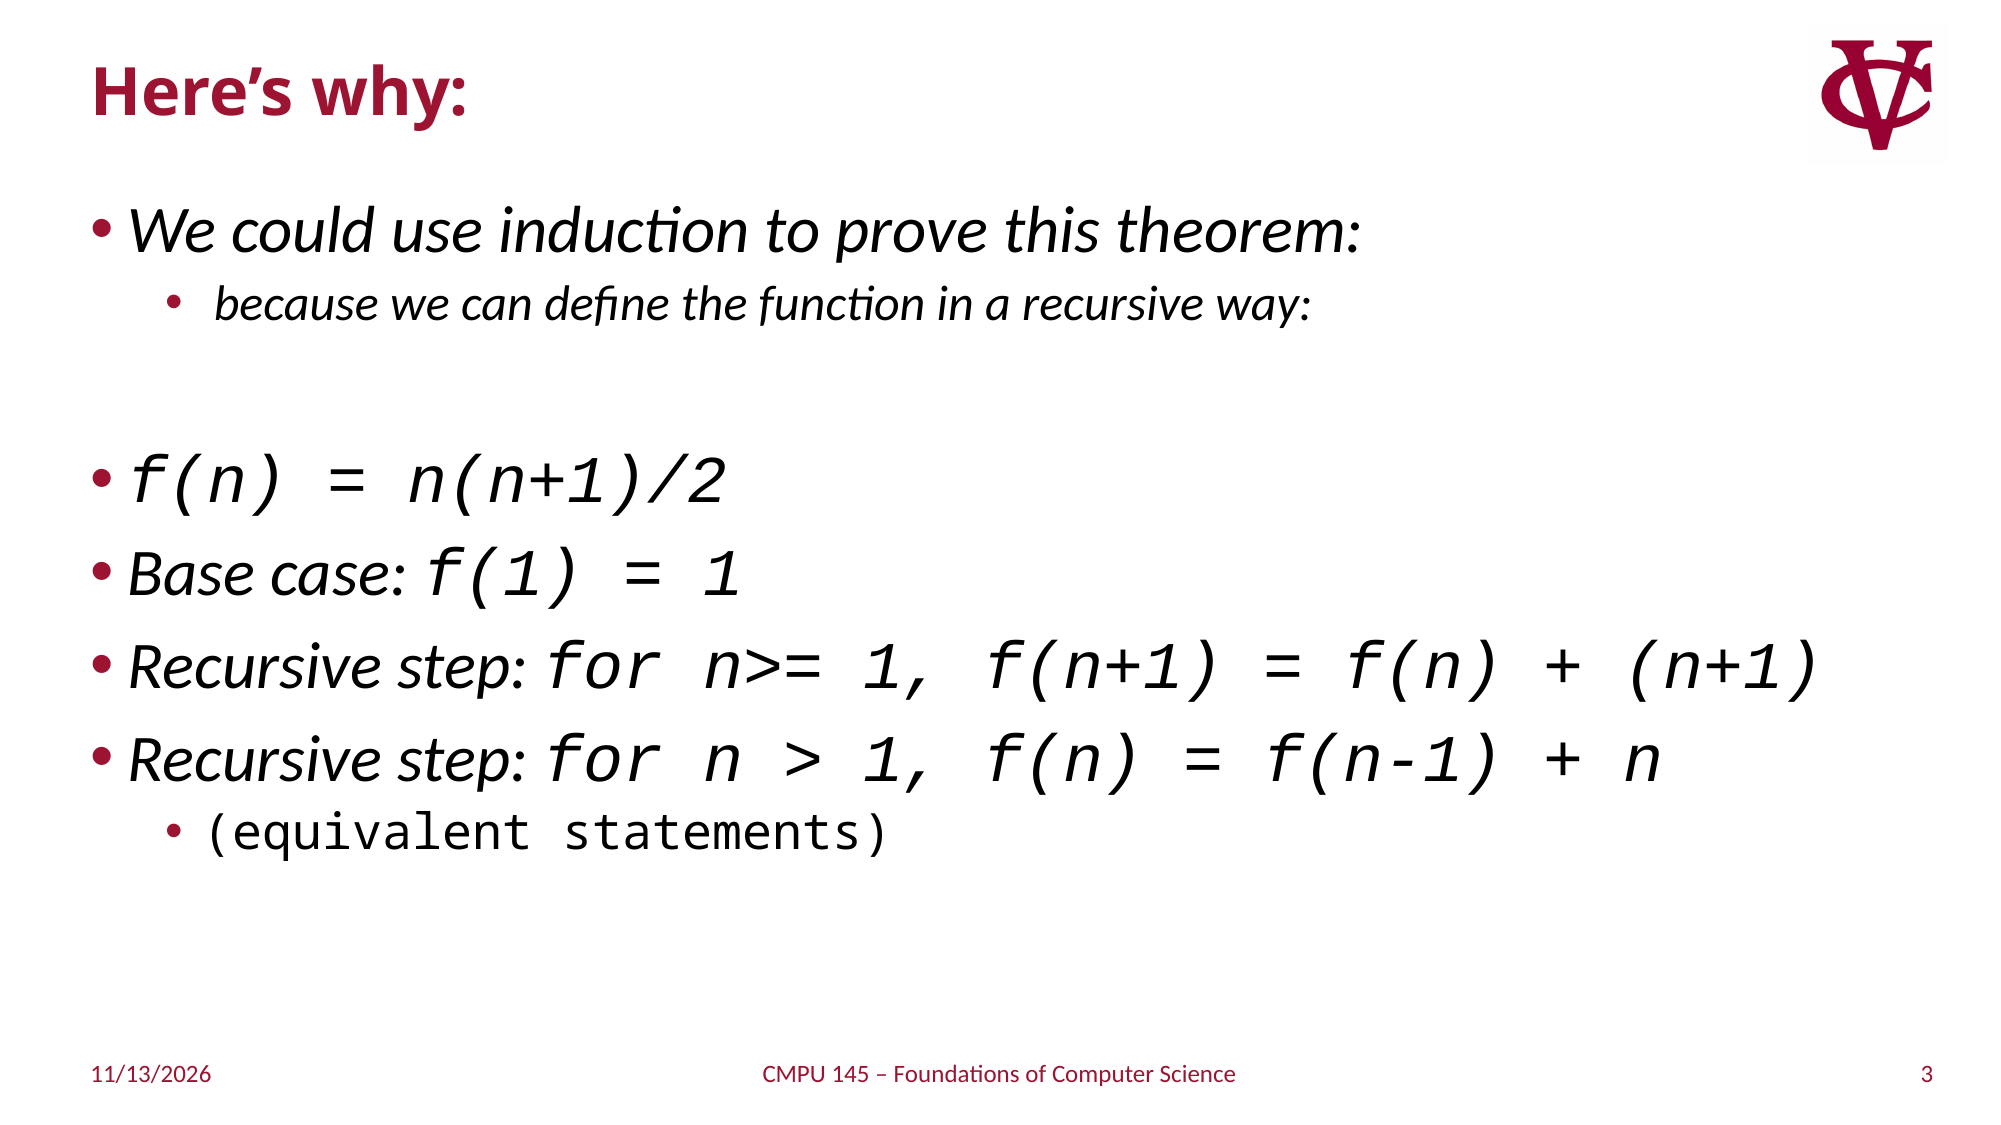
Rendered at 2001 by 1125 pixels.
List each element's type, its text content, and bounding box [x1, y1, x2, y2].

footer CMPU 145 – Foundations of Computer Science [662, 1042, 1338, 1103]
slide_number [75, 1042, 640, 1103]
slide_number 3 [1384, 1042, 1949, 1103]
title Here’s why: [75, 37, 1793, 151]
picture [1809, 24, 1949, 164]
list We could use induction to prove this theorem: because we can define the function in a recursive way: f(n) = n(n+1)/2 Base case: f(1) = 1 Recursive step: for n>= 1, f(n+1) = f(n) + (n+1) Recursive step: for n > 1, f(n) = f(n-1) + n (equivalent statements) [75, 187, 1925, 1006]
